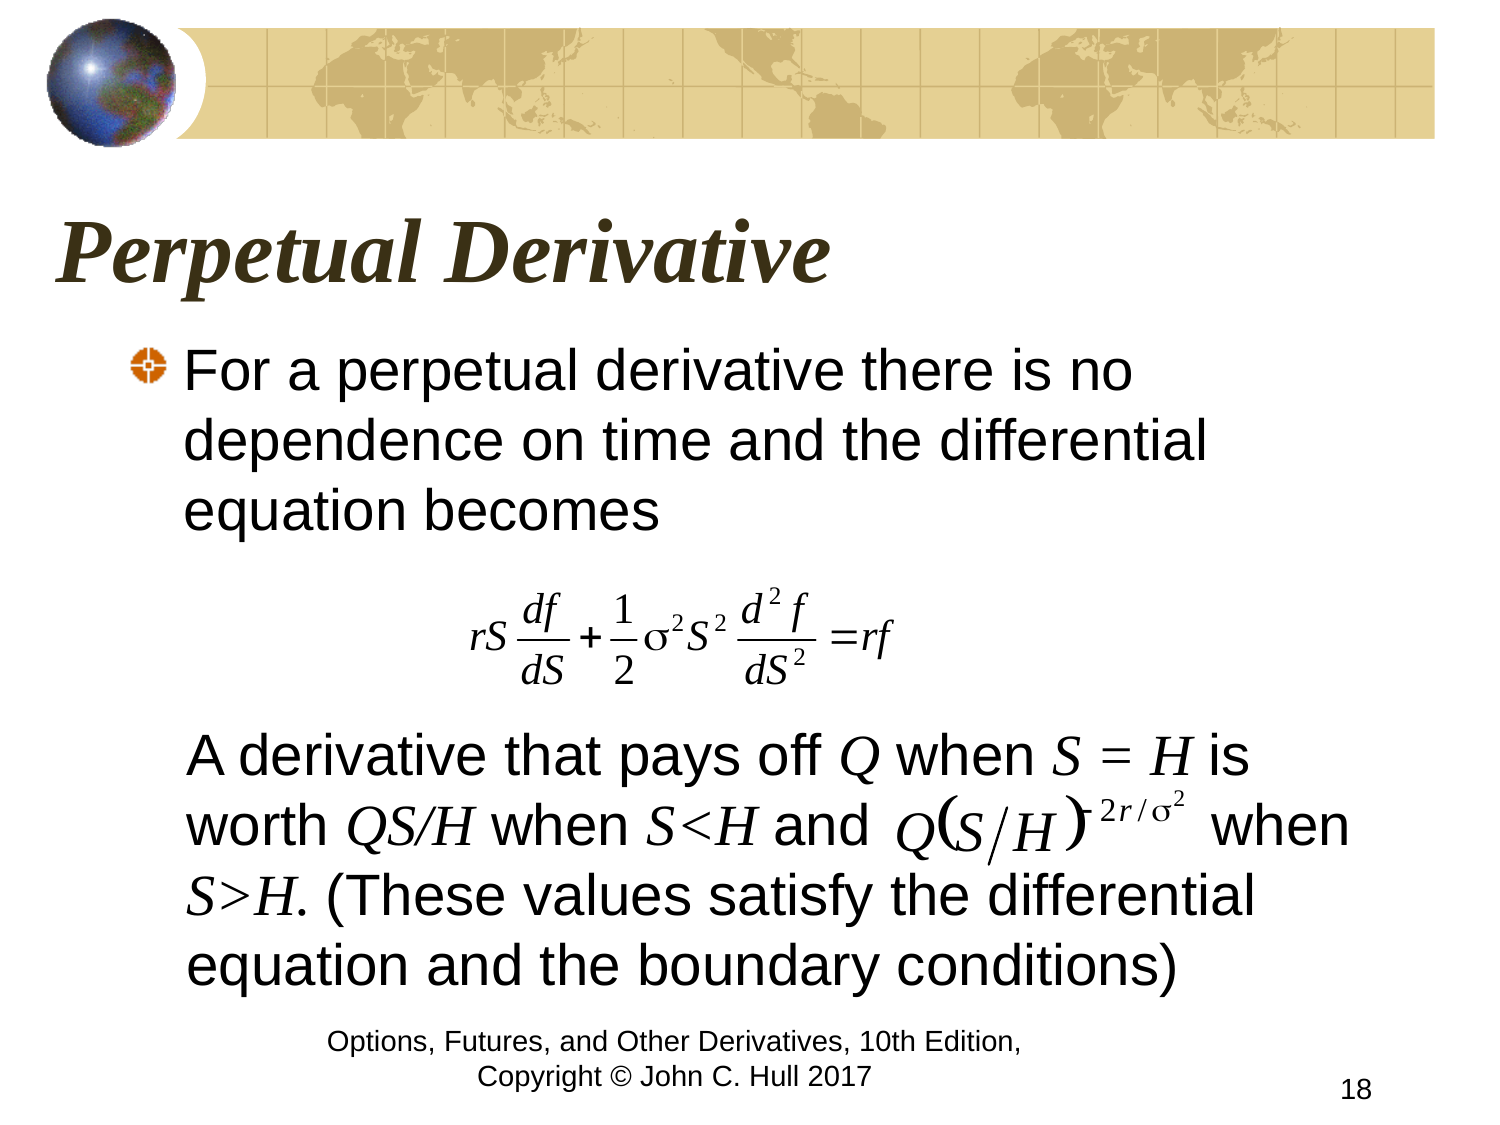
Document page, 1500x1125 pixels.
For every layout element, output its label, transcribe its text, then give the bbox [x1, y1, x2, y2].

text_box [887, 774, 1203, 876]
title Perpetual Derivative [40, 152, 1316, 341]
picture [42, 14, 190, 151]
footer Options, Futures, and Other Derivatives, 10th Edition, Copyright © John C. Hull 2017 [262, 1024, 1088, 1101]
picture [127, 346, 169, 388]
slide_number 18 [1074, 1037, 1388, 1113]
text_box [462, 574, 906, 695]
list For a perpetual derivative there is no dependence on time and the differential equation becomes A derivative that pays off Q when S = H is worth QS/H when S<H and when S>H. (These values satisfy the differential equation and the boundary conditions) [112, 324, 1388, 1000]
